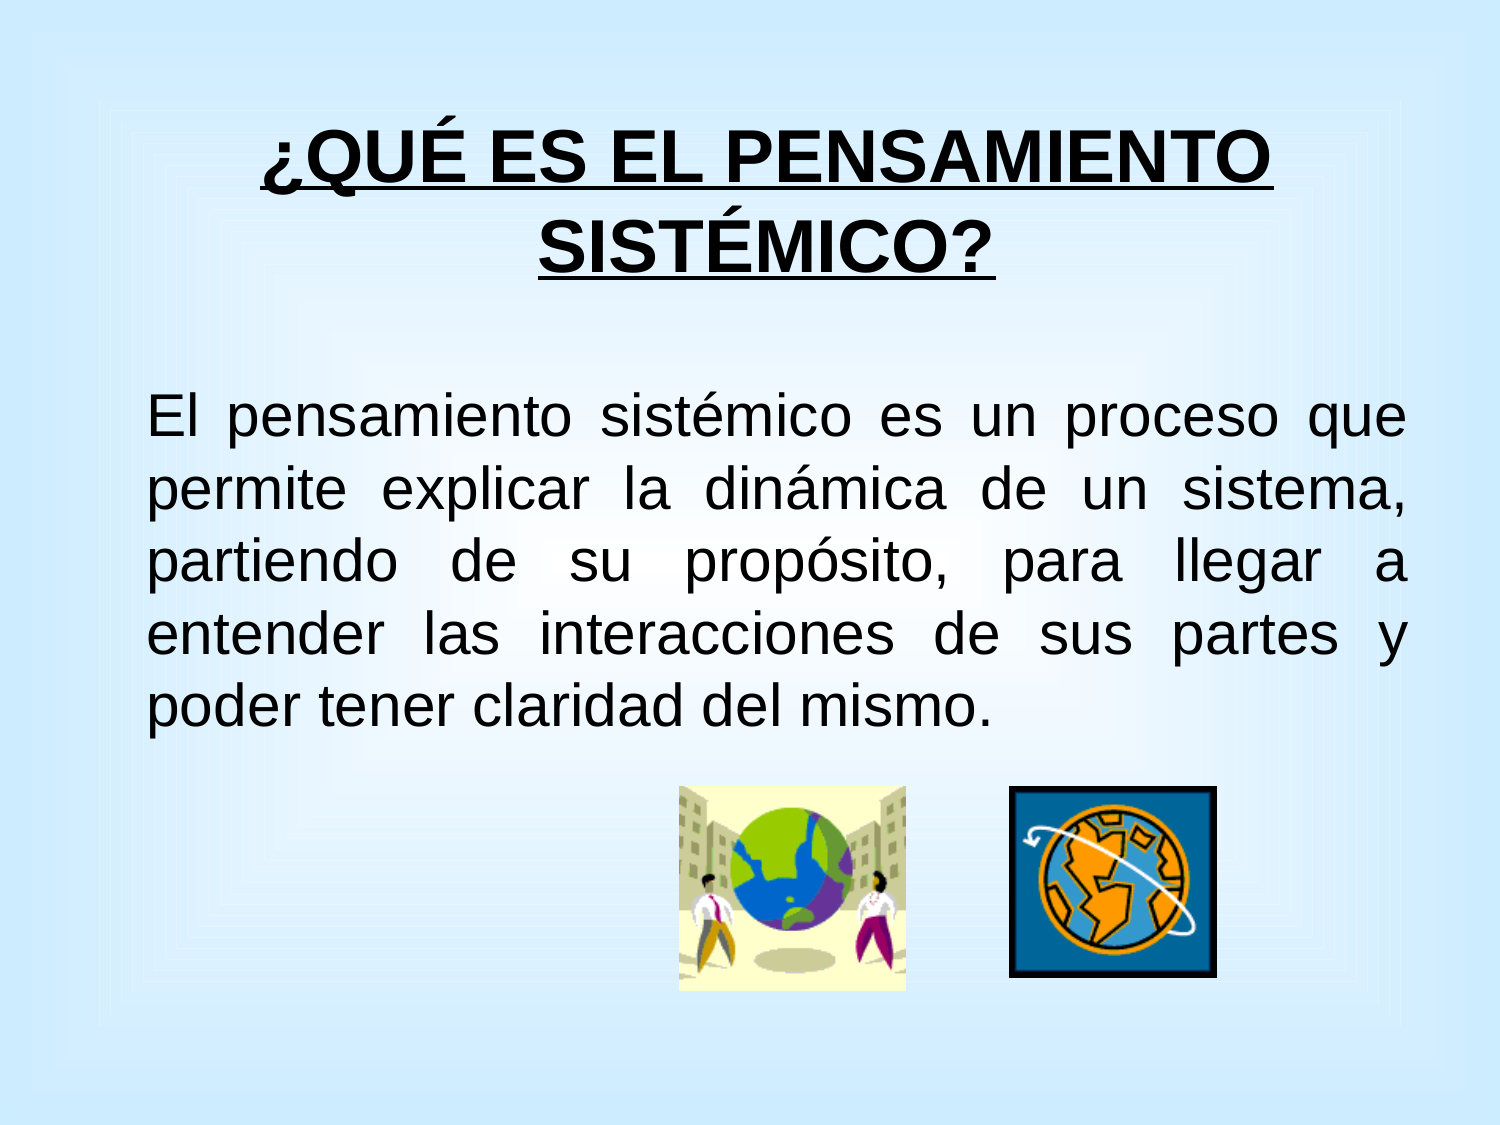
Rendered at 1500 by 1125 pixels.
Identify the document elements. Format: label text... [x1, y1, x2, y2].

picture [678, 786, 906, 991]
picture [1009, 786, 1217, 978]
list El pensamiento sistémico es un proceso que permite explicar la dinámica de un sistema, partiendo de su propósito, para llegar a entender las interacciones de sus partes y poder tener claridad del mismo. [74, 368, 1426, 752]
title ¿QUÉ ES EL PENSAMIENTO SISTÉMICO? [74, 103, 1460, 292]
